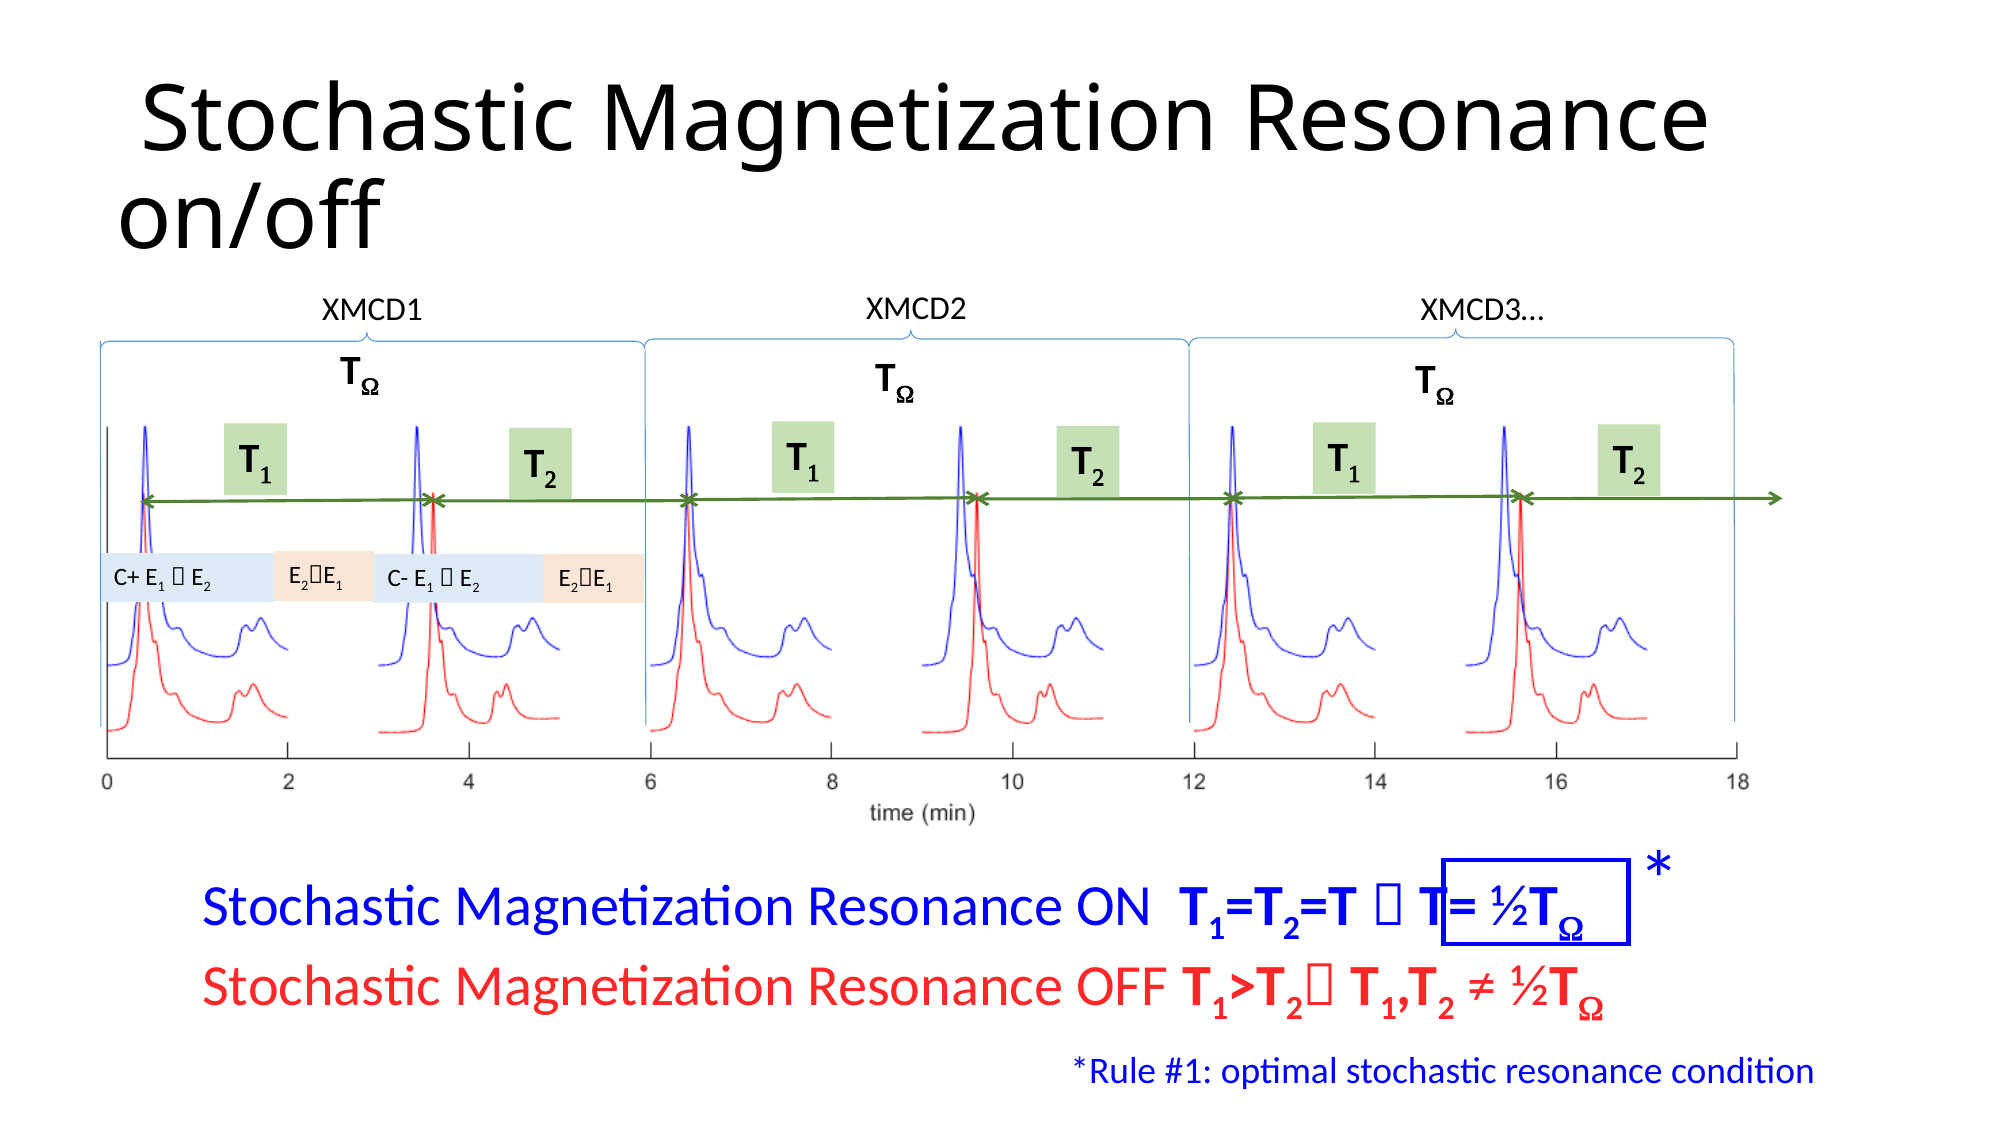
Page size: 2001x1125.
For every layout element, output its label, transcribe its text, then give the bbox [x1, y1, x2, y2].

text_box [1443, 818, 1696, 945]
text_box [81, 278, 1783, 826]
text_box Stochastic Magnetization Resonance ON T1=T2=T  T= ½TW Stochastic Magnetization Resonance OFF T1>T2 T1,T2 ≠ ½TW [187, 859, 1929, 1034]
text_box *Rule #1: optimal stochastic resonance condition [1055, 1038, 1848, 1099]
title Stochastic Magnetization Resonance on/off [101, 61, 1963, 279]
